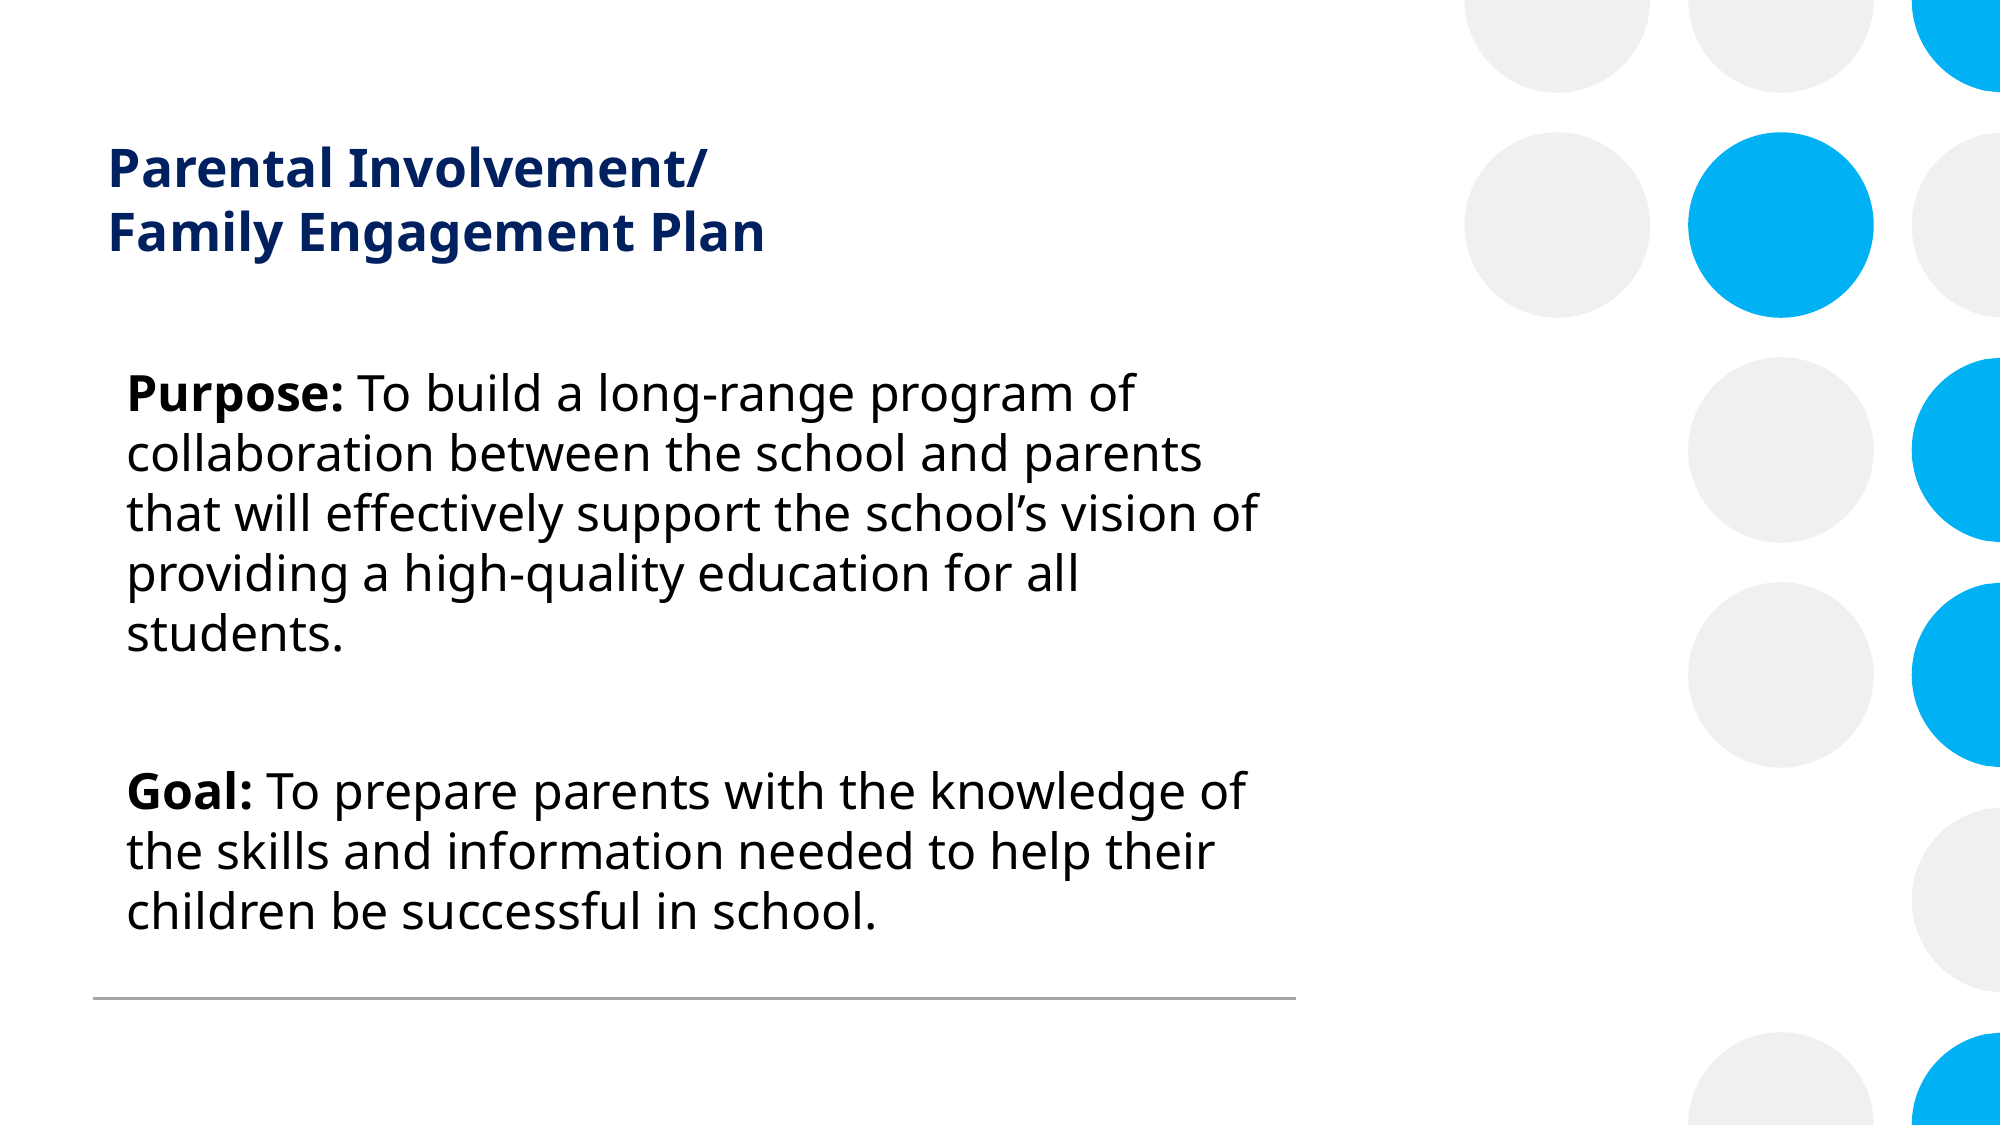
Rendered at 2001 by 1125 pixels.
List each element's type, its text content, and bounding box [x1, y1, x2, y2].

list Purpose: To build a long-range program of collaboration between the school and parents that will effectively support the school’s vision of providing a high-quality education for all students. Goal: To prepare parents with the knowledge of the skills and information needed to help their children be successful in school. [92, 354, 1297, 946]
title Parental Involvement/ Family Engagement Plan [92, 126, 1297, 335]
